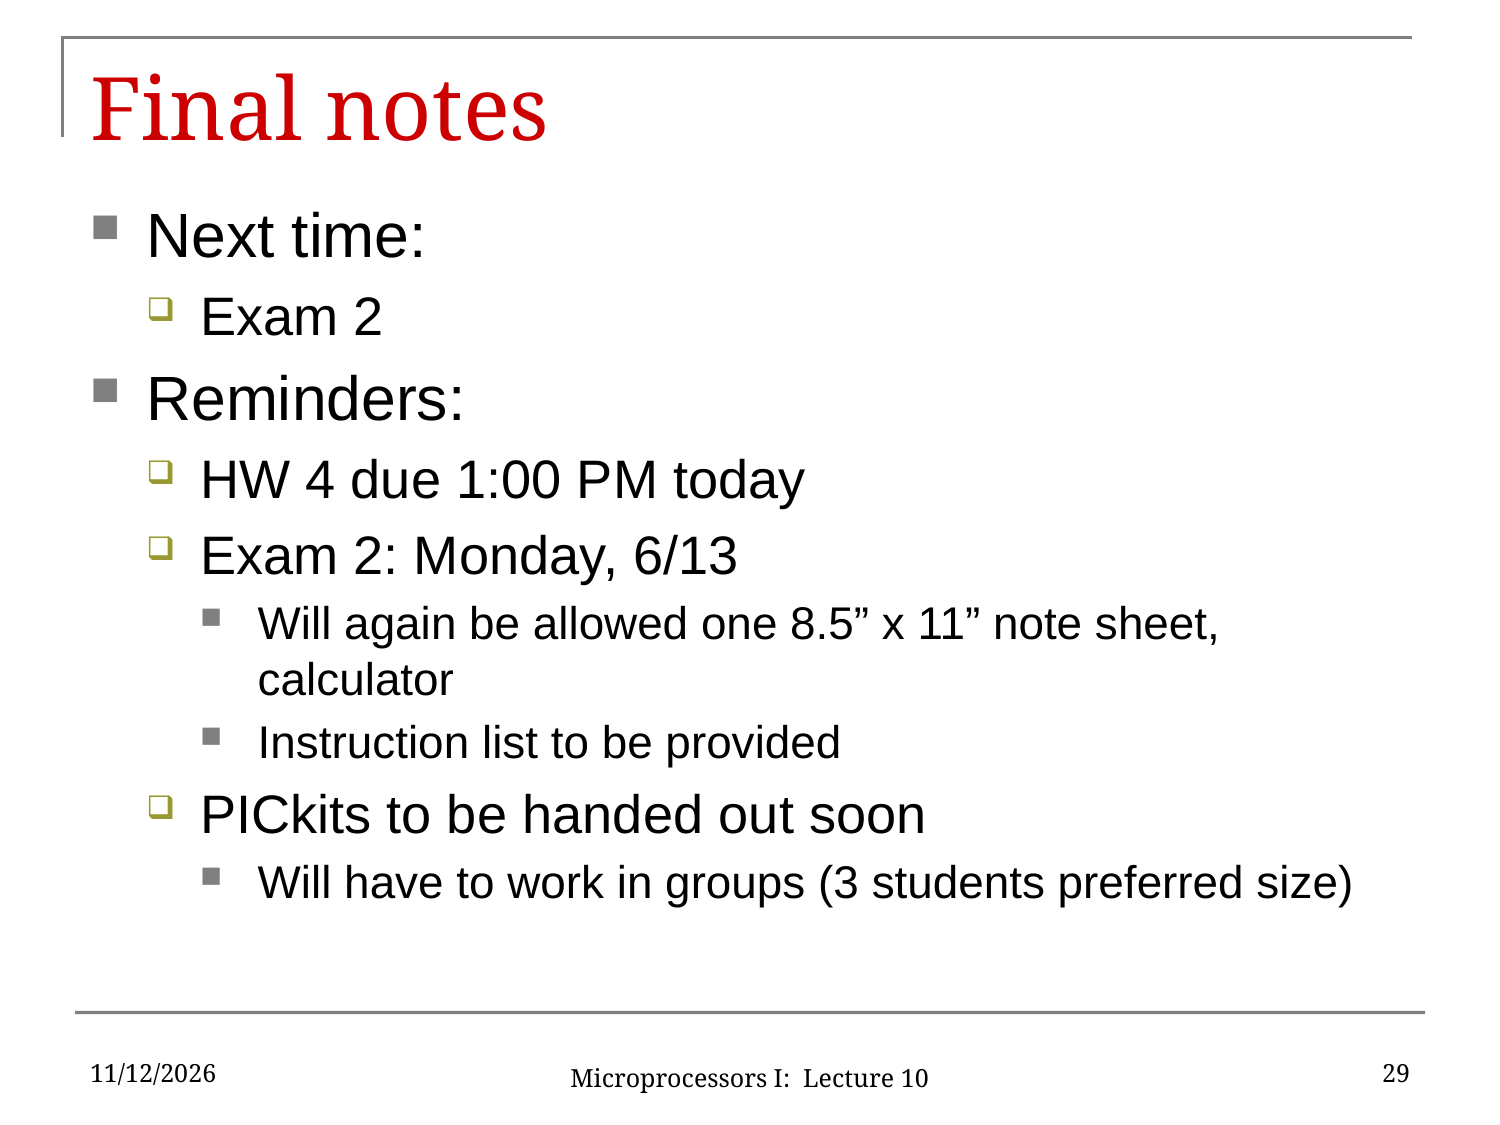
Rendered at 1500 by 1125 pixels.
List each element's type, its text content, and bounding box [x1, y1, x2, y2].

footer Microprocessors I: Lecture 10 [512, 1024, 988, 1101]
list Next time: Exam 2 Reminders: HW 4 due 1:00 PM today Exam 2: Monday, 6/13 Will again be allowed one 8.5” x 11” note sheet, calculator Instruction list to be provided PICkits to be handed out soon Will have to work in groups (3 students preferred size) [75, 187, 1425, 1006]
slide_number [74, 1023, 426, 1100]
slide_number 29 [1074, 1023, 1426, 1100]
title Final notes [75, 45, 1425, 163]
